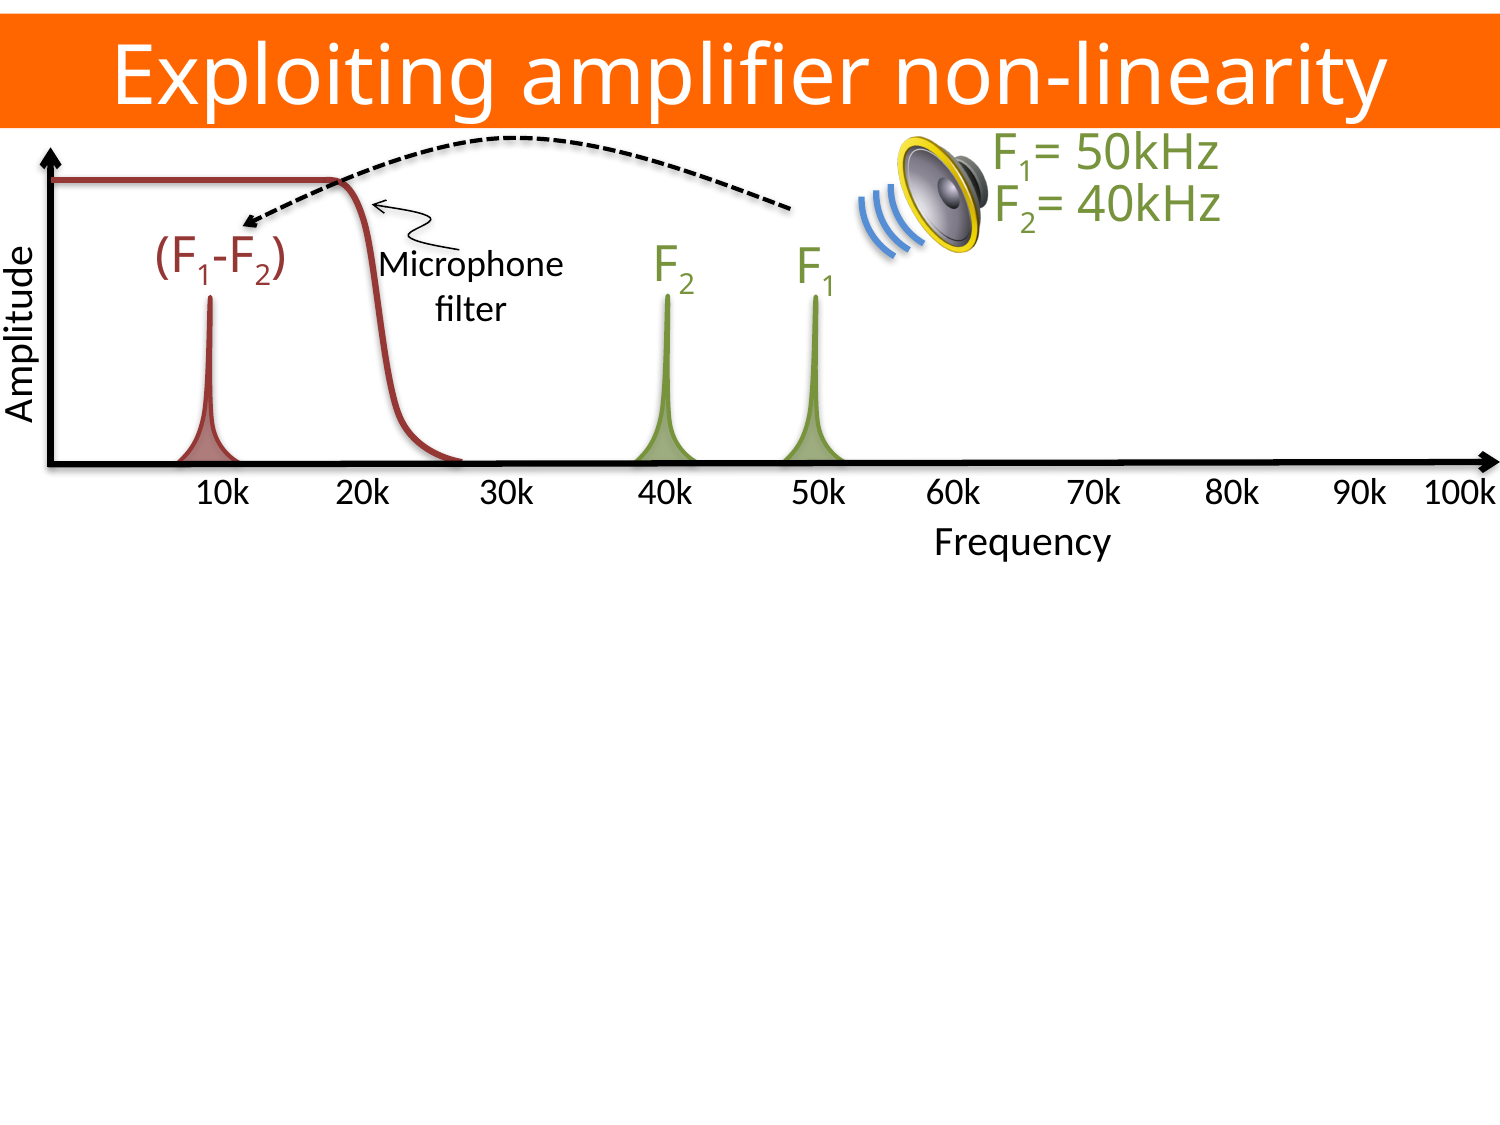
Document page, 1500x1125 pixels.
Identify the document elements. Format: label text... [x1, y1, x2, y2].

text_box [779, 226, 875, 458]
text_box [50, 179, 463, 458]
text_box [633, 224, 750, 458]
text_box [47, 459, 1500, 548]
text_box Exploiting amplifier non-linearity [0, 13, 1500, 129]
text_box Microphone filter [468, 231, 628, 337]
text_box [863, 111, 1266, 270]
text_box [0, 147, 51, 468]
text_box [342, 135, 792, 220]
